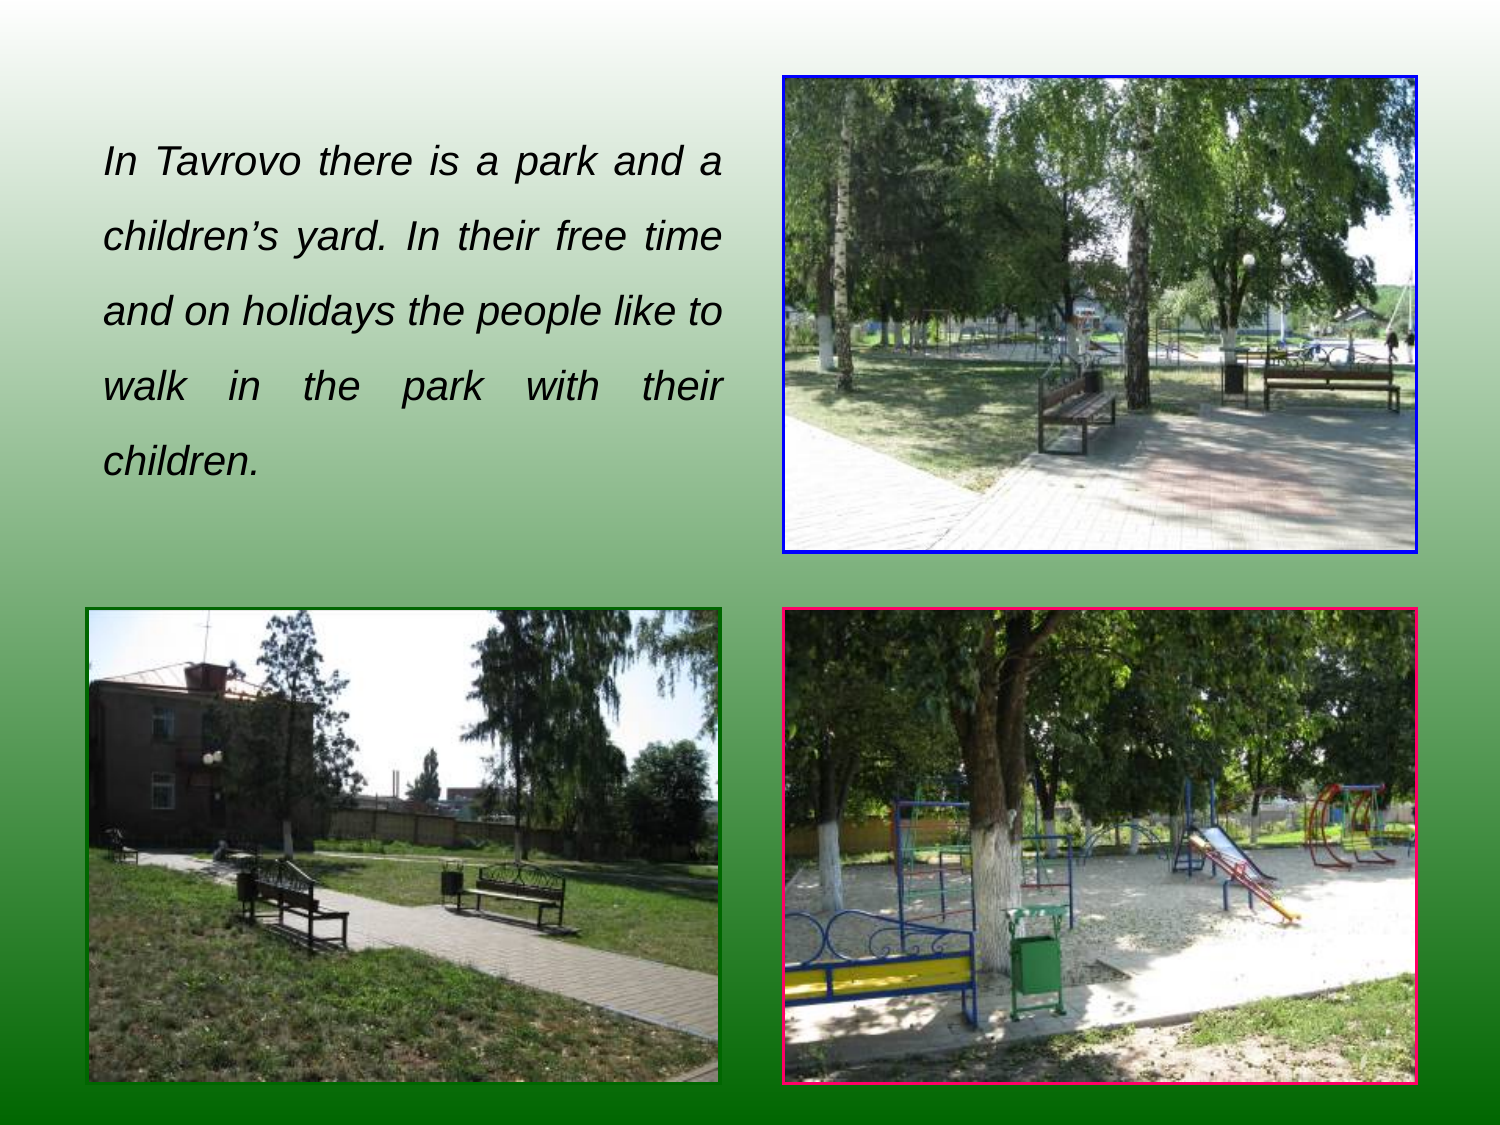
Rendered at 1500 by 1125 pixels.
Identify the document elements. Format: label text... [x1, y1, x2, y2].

picture [785, 77, 1416, 551]
text_box In Tavrovo there is a park and a children’s yard. In their free time and on holidays the people like to walk in the park with their children. [88, 101, 739, 492]
picture [88, 609, 719, 1083]
picture [785, 609, 1416, 1083]
